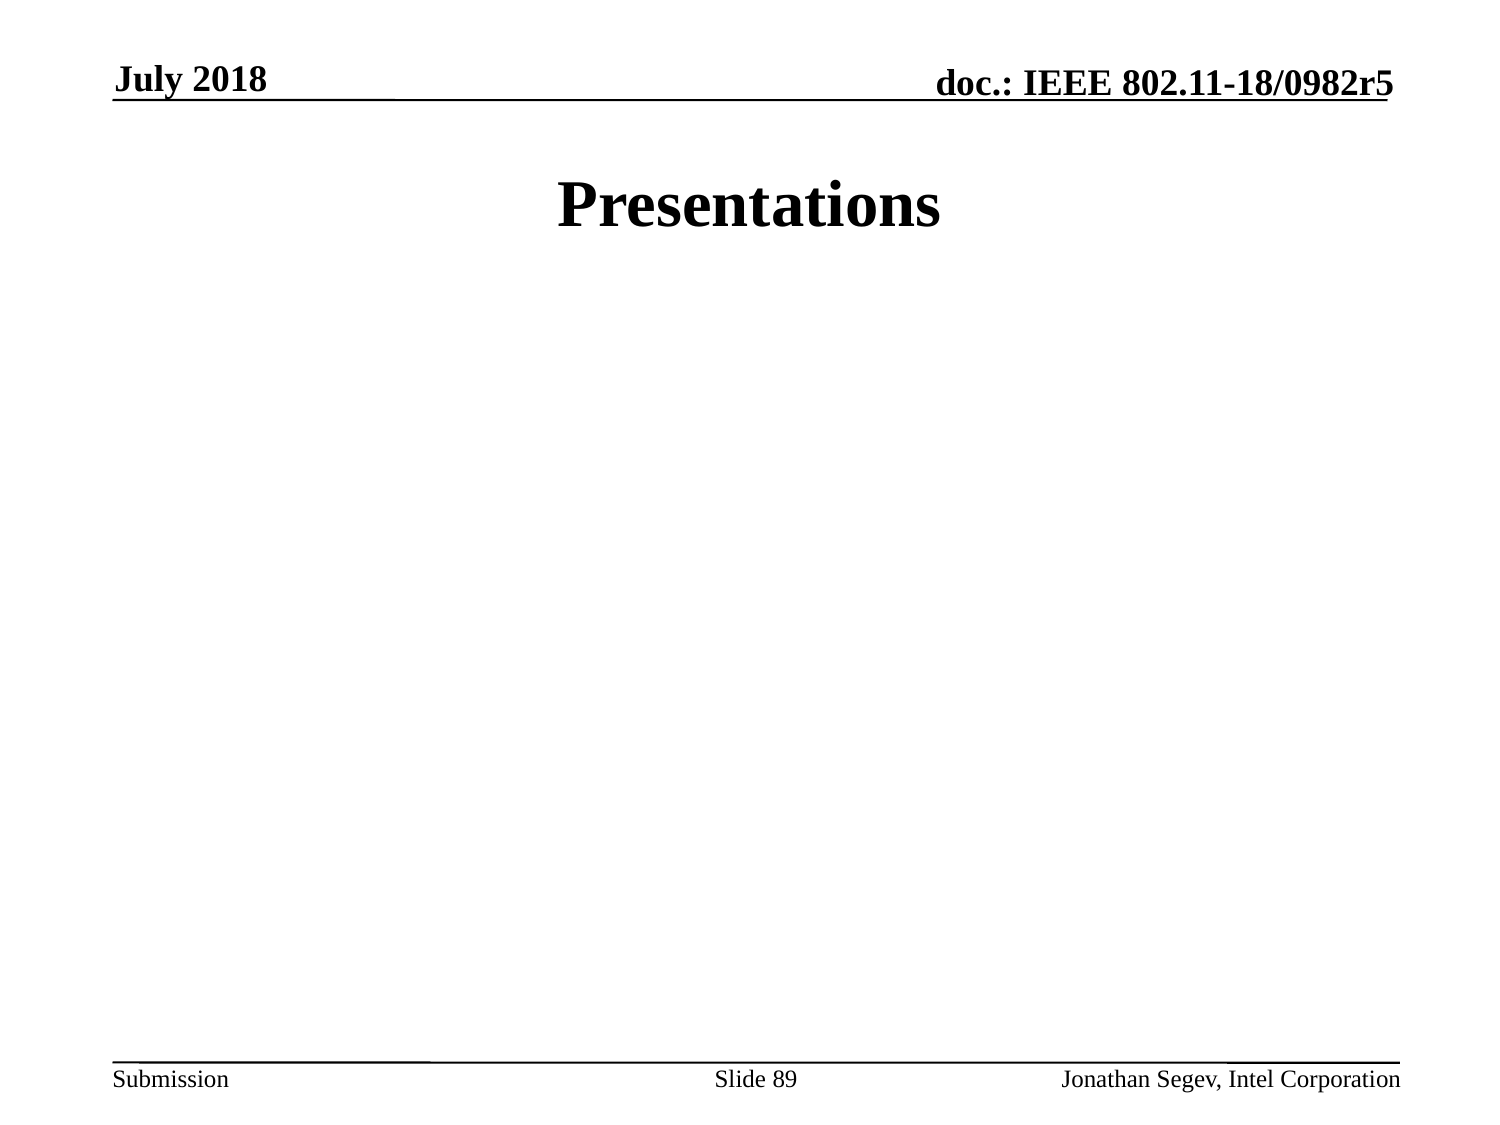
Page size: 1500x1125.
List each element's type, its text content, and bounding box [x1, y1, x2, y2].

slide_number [114, 54, 423, 100]
footer Jonathan Segev, Intel Corporation [878, 1061, 1402, 1093]
title Presentations [112, 112, 1388, 288]
slide_number Slide 89 [712, 1061, 800, 1123]
